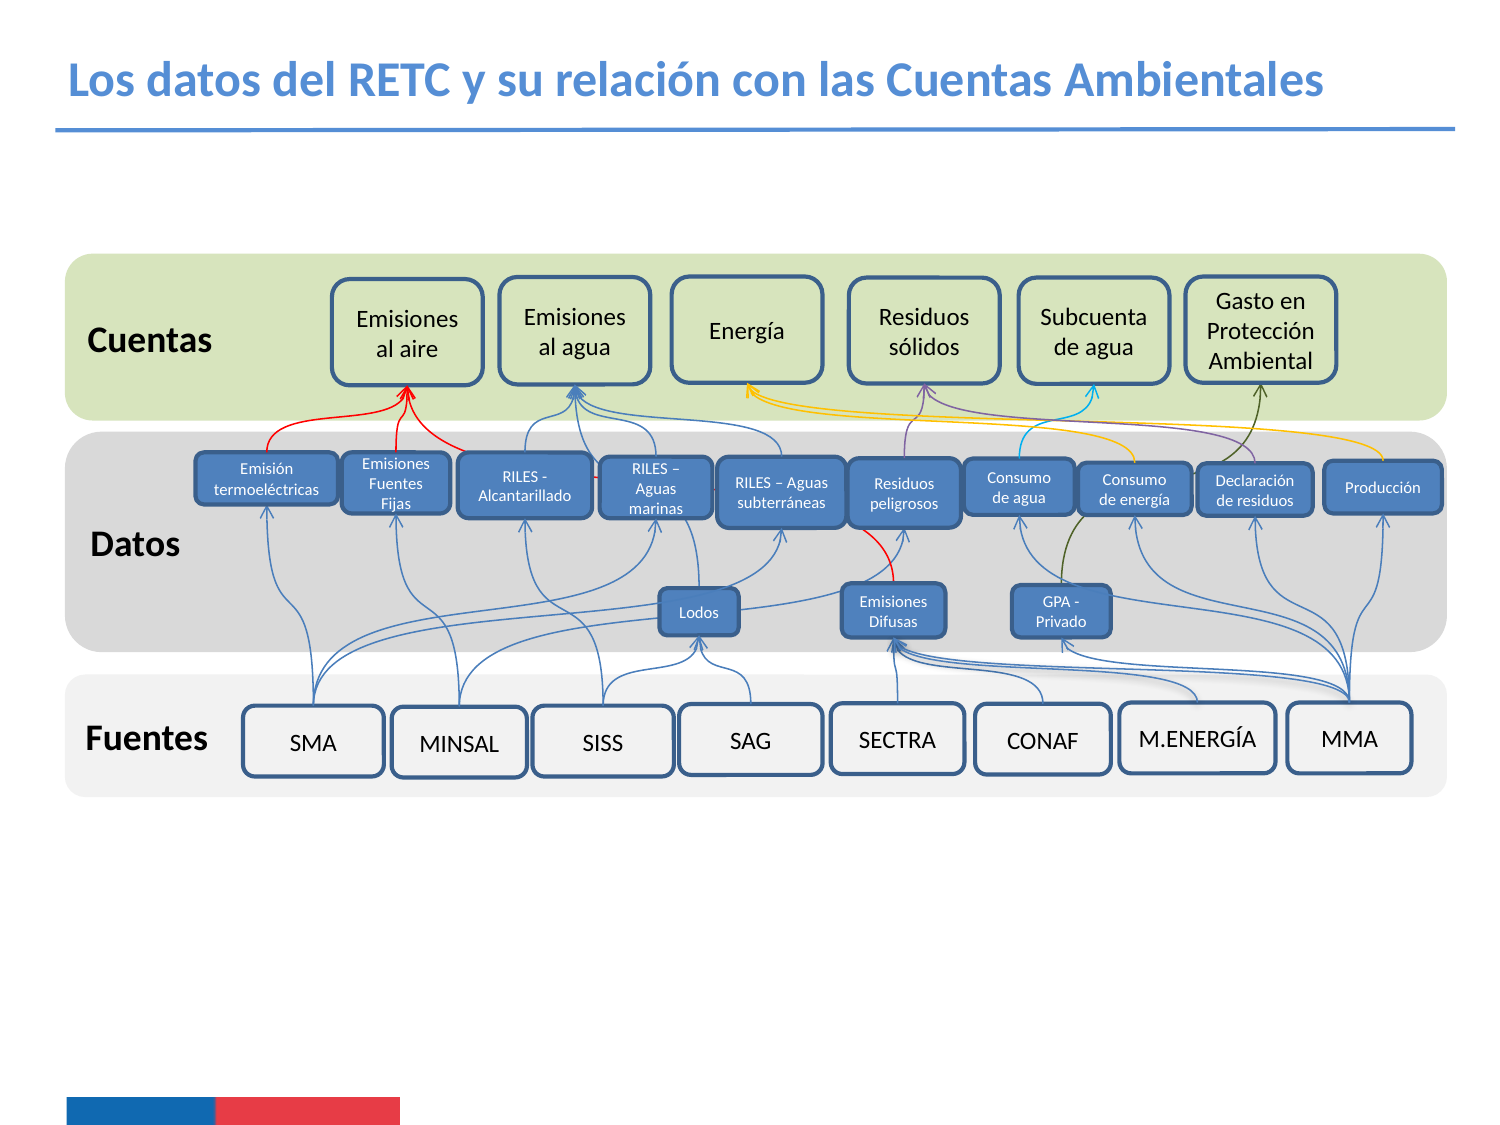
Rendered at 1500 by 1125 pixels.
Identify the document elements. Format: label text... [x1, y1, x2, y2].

picture [66, 1097, 400, 1125]
text_box Los datos del RETC y su relación con las Cuentas Ambientales [53, 39, 1354, 115]
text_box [64, 253, 1448, 798]
